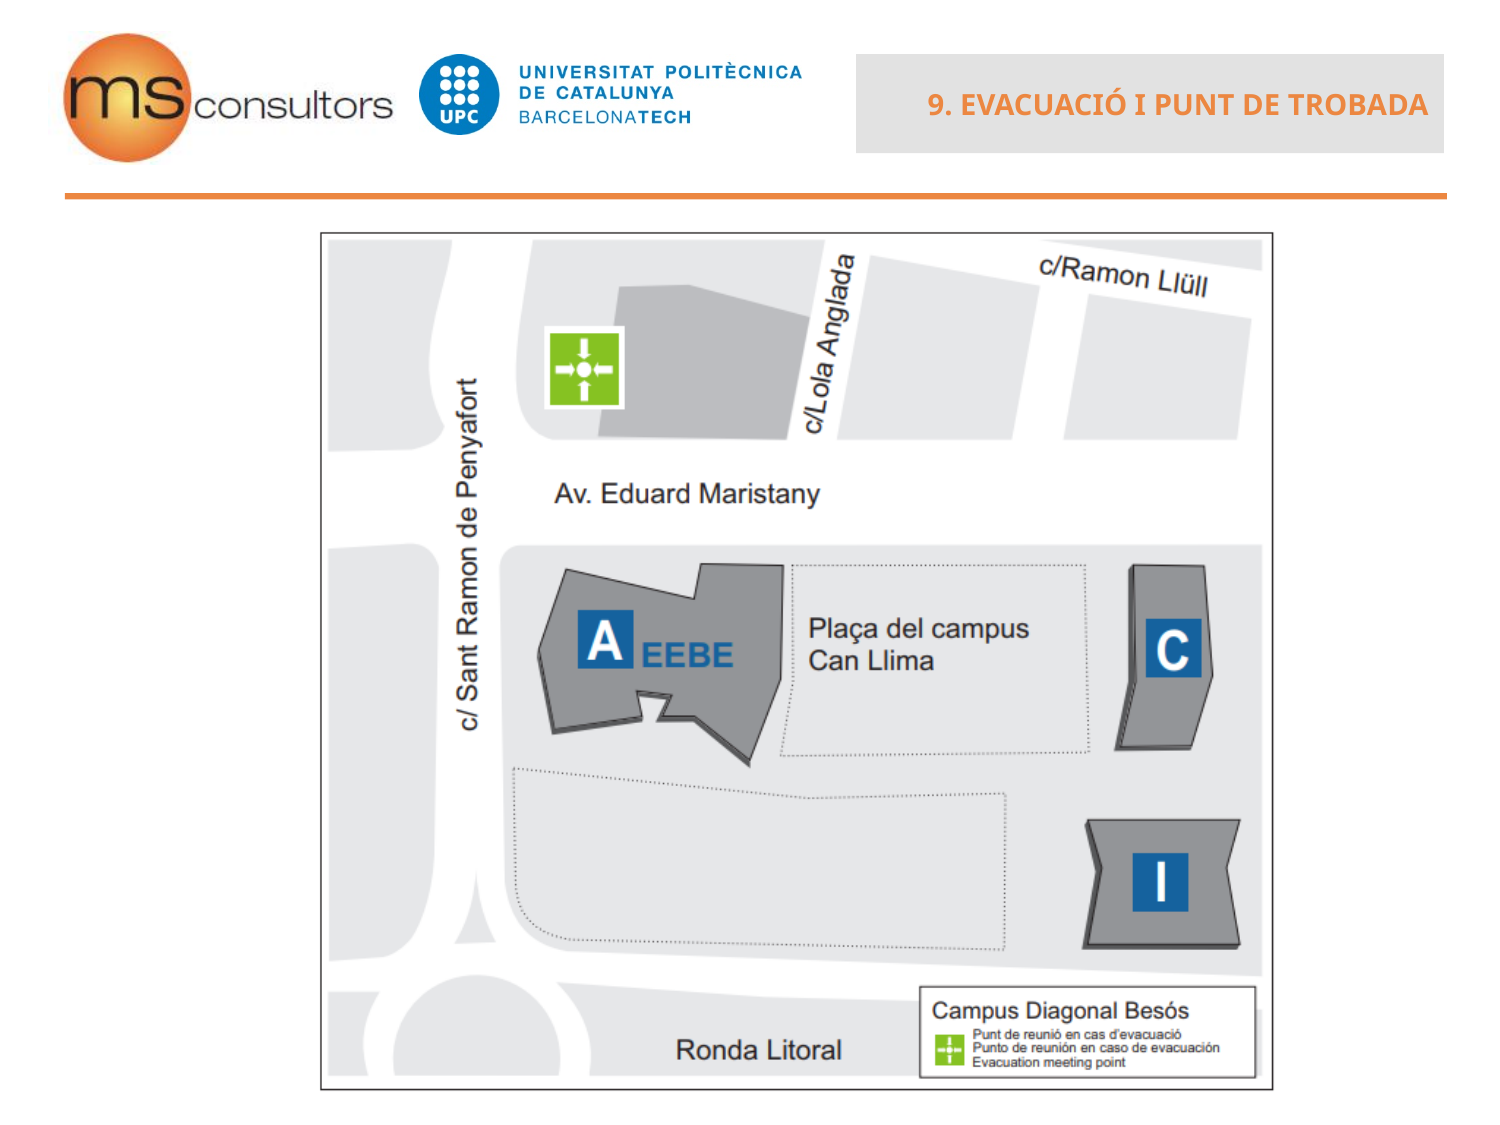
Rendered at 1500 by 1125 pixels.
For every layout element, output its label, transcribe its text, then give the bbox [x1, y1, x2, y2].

picture [419, 54, 802, 135]
picture [319, 231, 1275, 1092]
picture [48, 31, 404, 165]
text_box 9. EVACUACIÓ I PUNT DE TROBADA [856, 54, 1444, 154]
